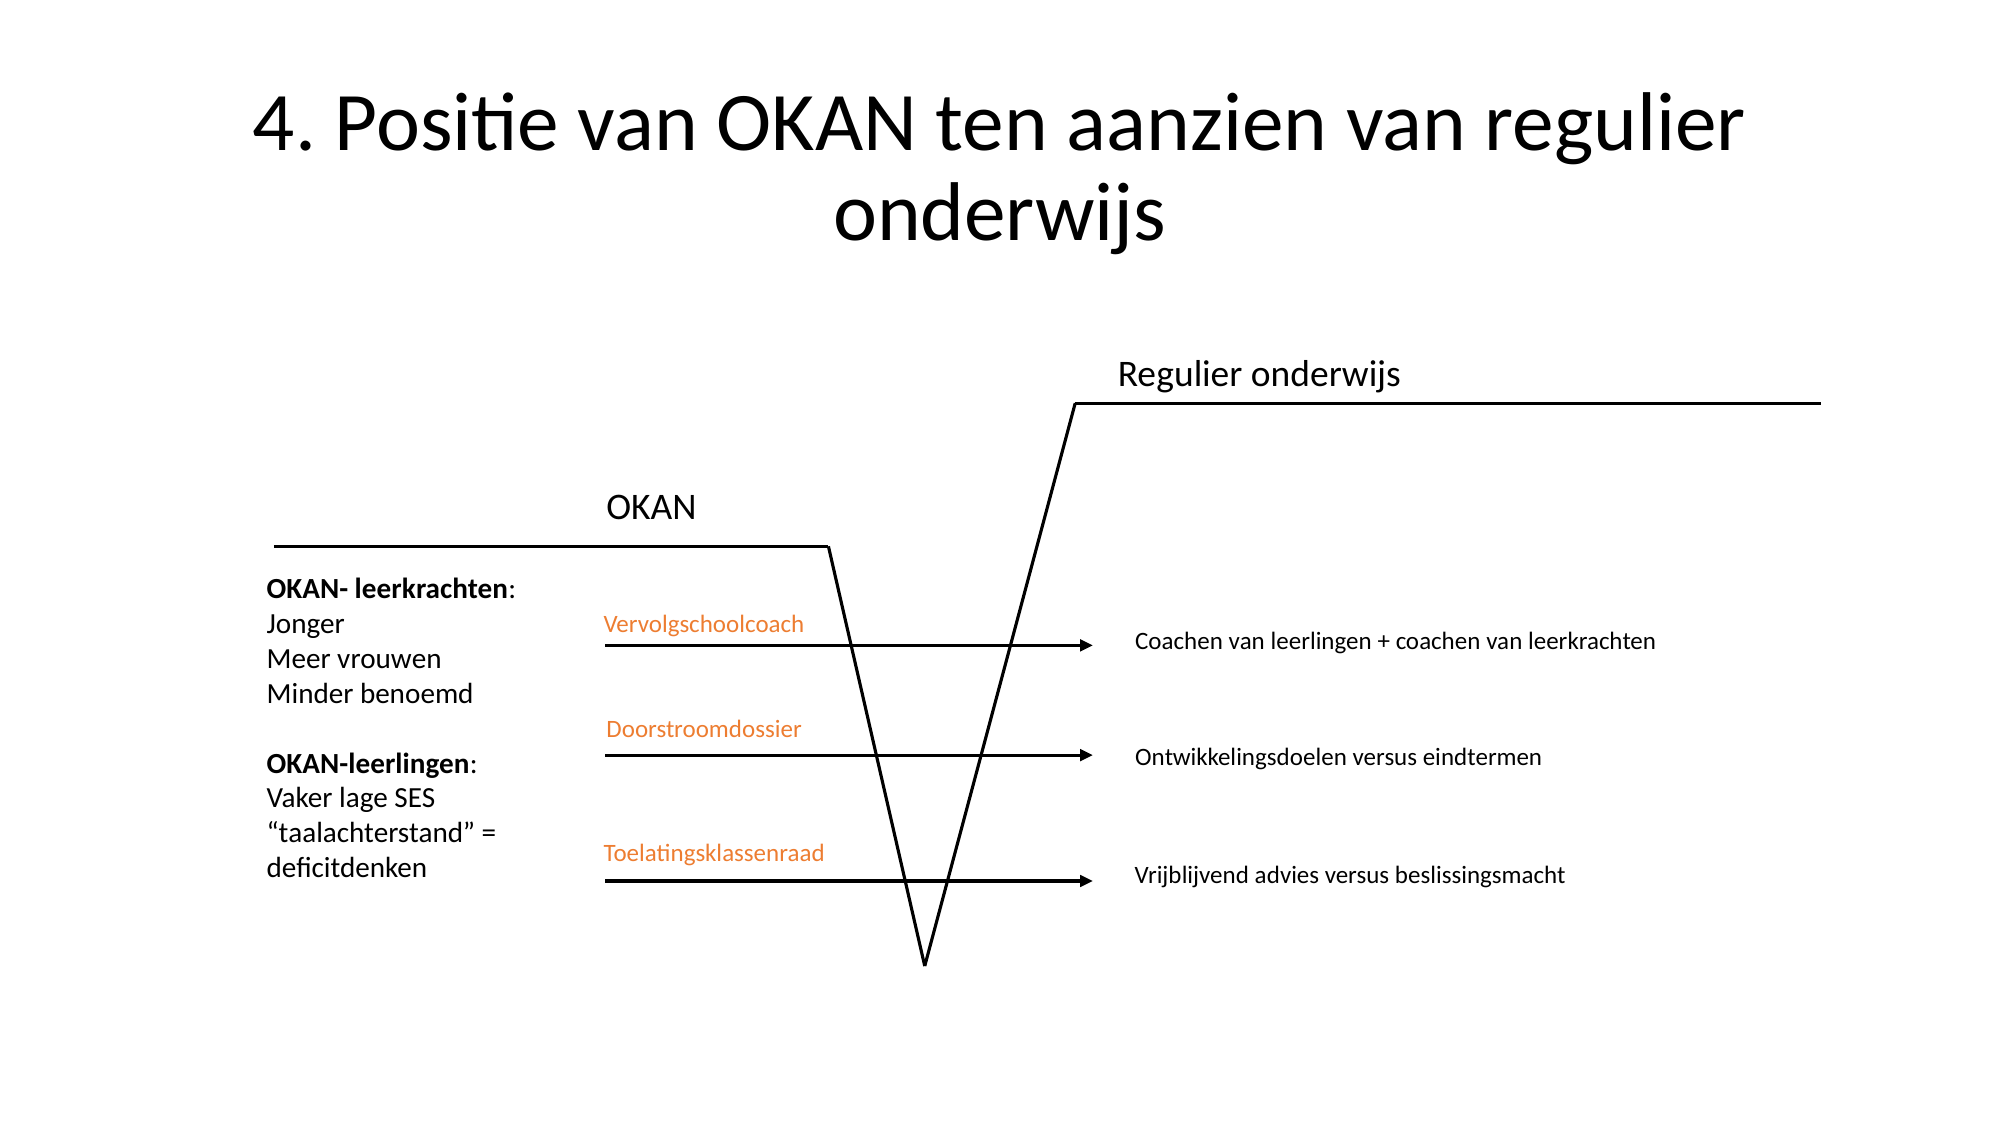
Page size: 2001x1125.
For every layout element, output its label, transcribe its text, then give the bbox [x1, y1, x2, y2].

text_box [924, 403, 1076, 645]
text_box OKAN [591, 474, 803, 535]
text_box Vervolgschoolcoach [588, 600, 828, 645]
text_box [924, 882, 1076, 967]
text_box Vrijblijvend advies versus beslissingsmacht [1119, 851, 1776, 897]
text_box Ontwikkelingsdoelen versus eindtermen [1120, 733, 1777, 779]
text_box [828, 882, 924, 966]
text_box Doorstroomdossier [591, 705, 828, 751]
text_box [828, 646, 924, 754]
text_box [924, 646, 1076, 754]
text_box OKAN- leerkrachten: Jonger Meer vrouwen Minder benoemd OKAN-leerlingen: Vaker lage SES “taalachterstand” = deficitdenken [251, 561, 620, 926]
text_box Coachen van leerlingen + coachen van leerkrachten [1120, 617, 1777, 663]
text_box Toelatingsklassenraad [588, 828, 828, 874]
title 4. Positie van OKAN ten aanzien van regulier onderwijs [137, 59, 1863, 278]
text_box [924, 756, 1076, 880]
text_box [828, 546, 924, 645]
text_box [828, 756, 924, 880]
text_box Regulier onderwijs [1103, 341, 1444, 402]
